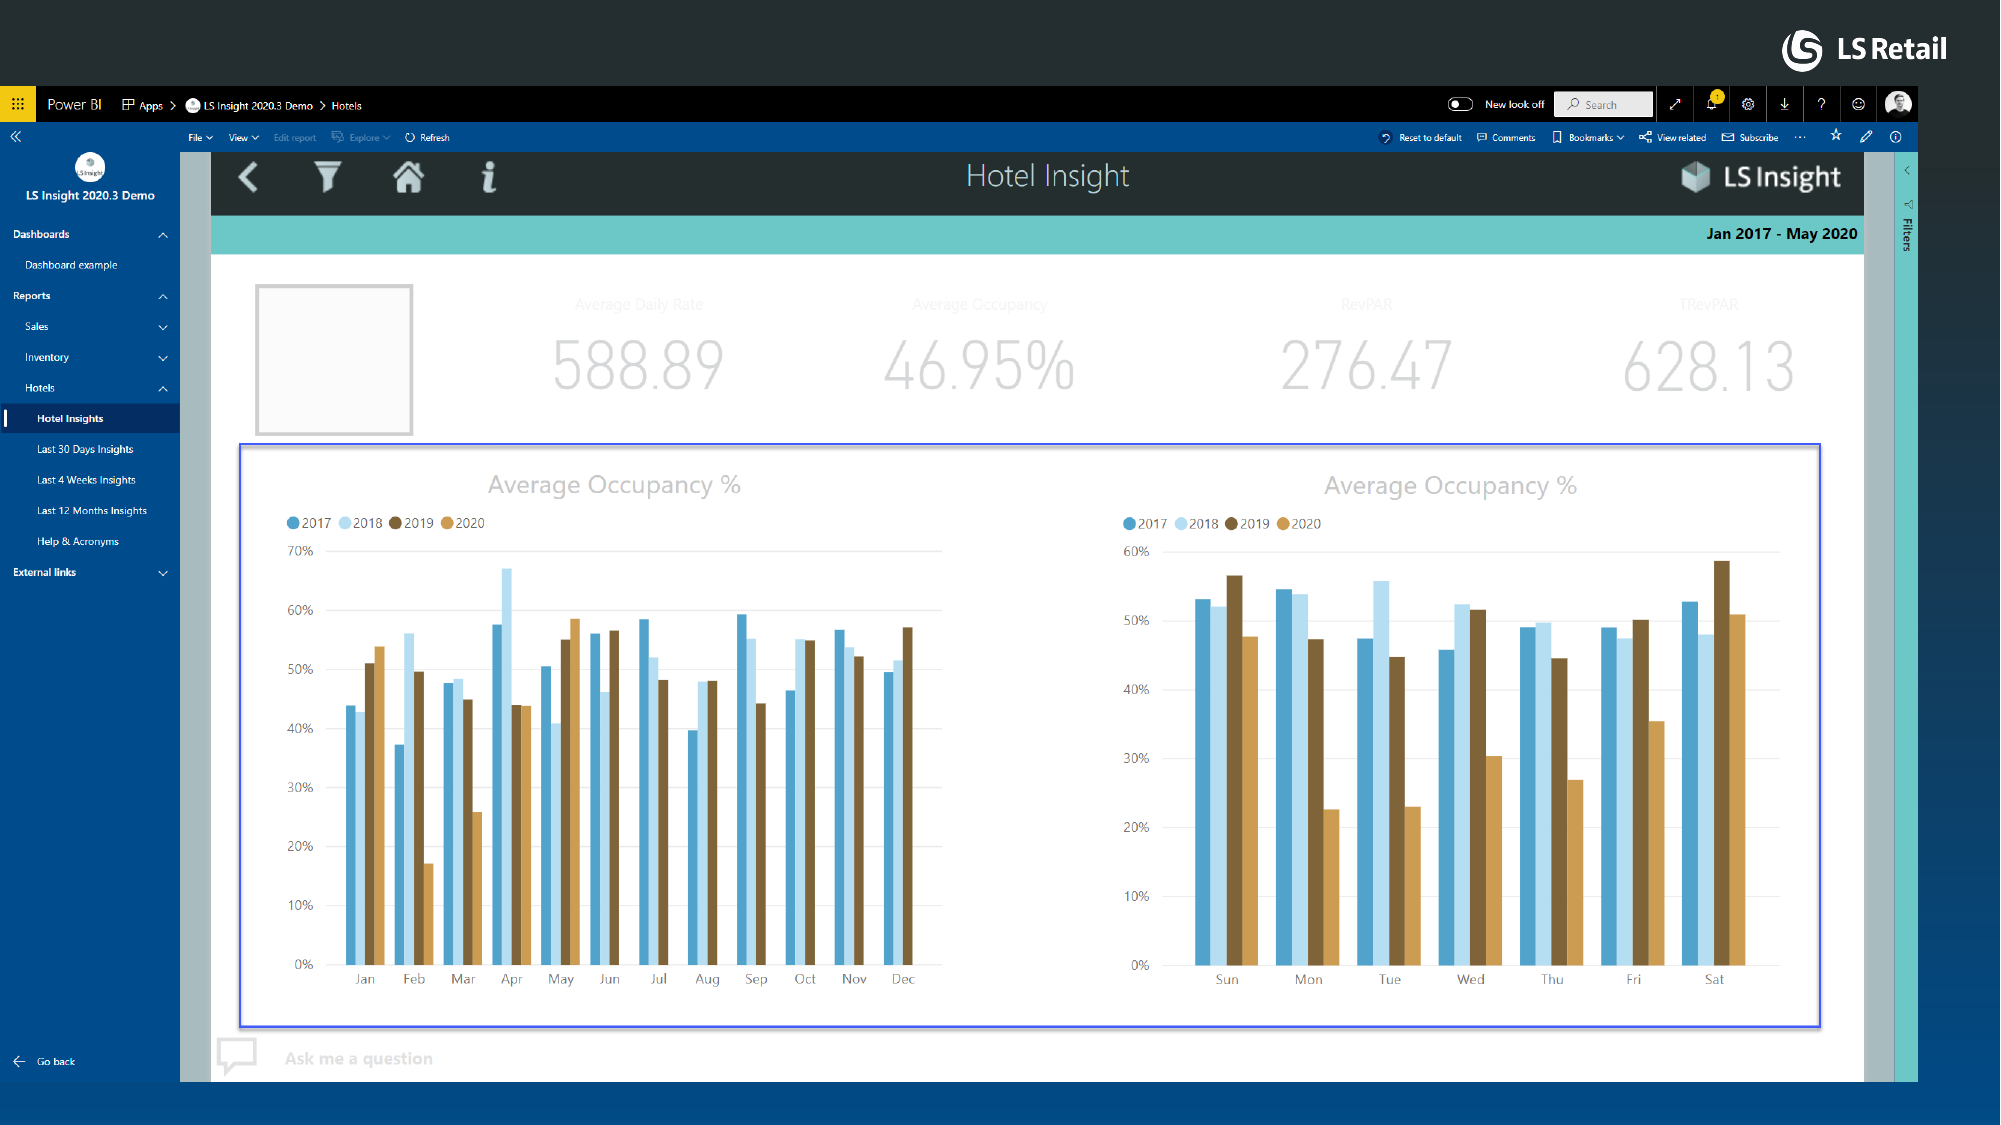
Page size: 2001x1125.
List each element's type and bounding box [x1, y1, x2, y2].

picture [1782, 30, 1946, 72]
picture [0, 86, 1918, 1082]
